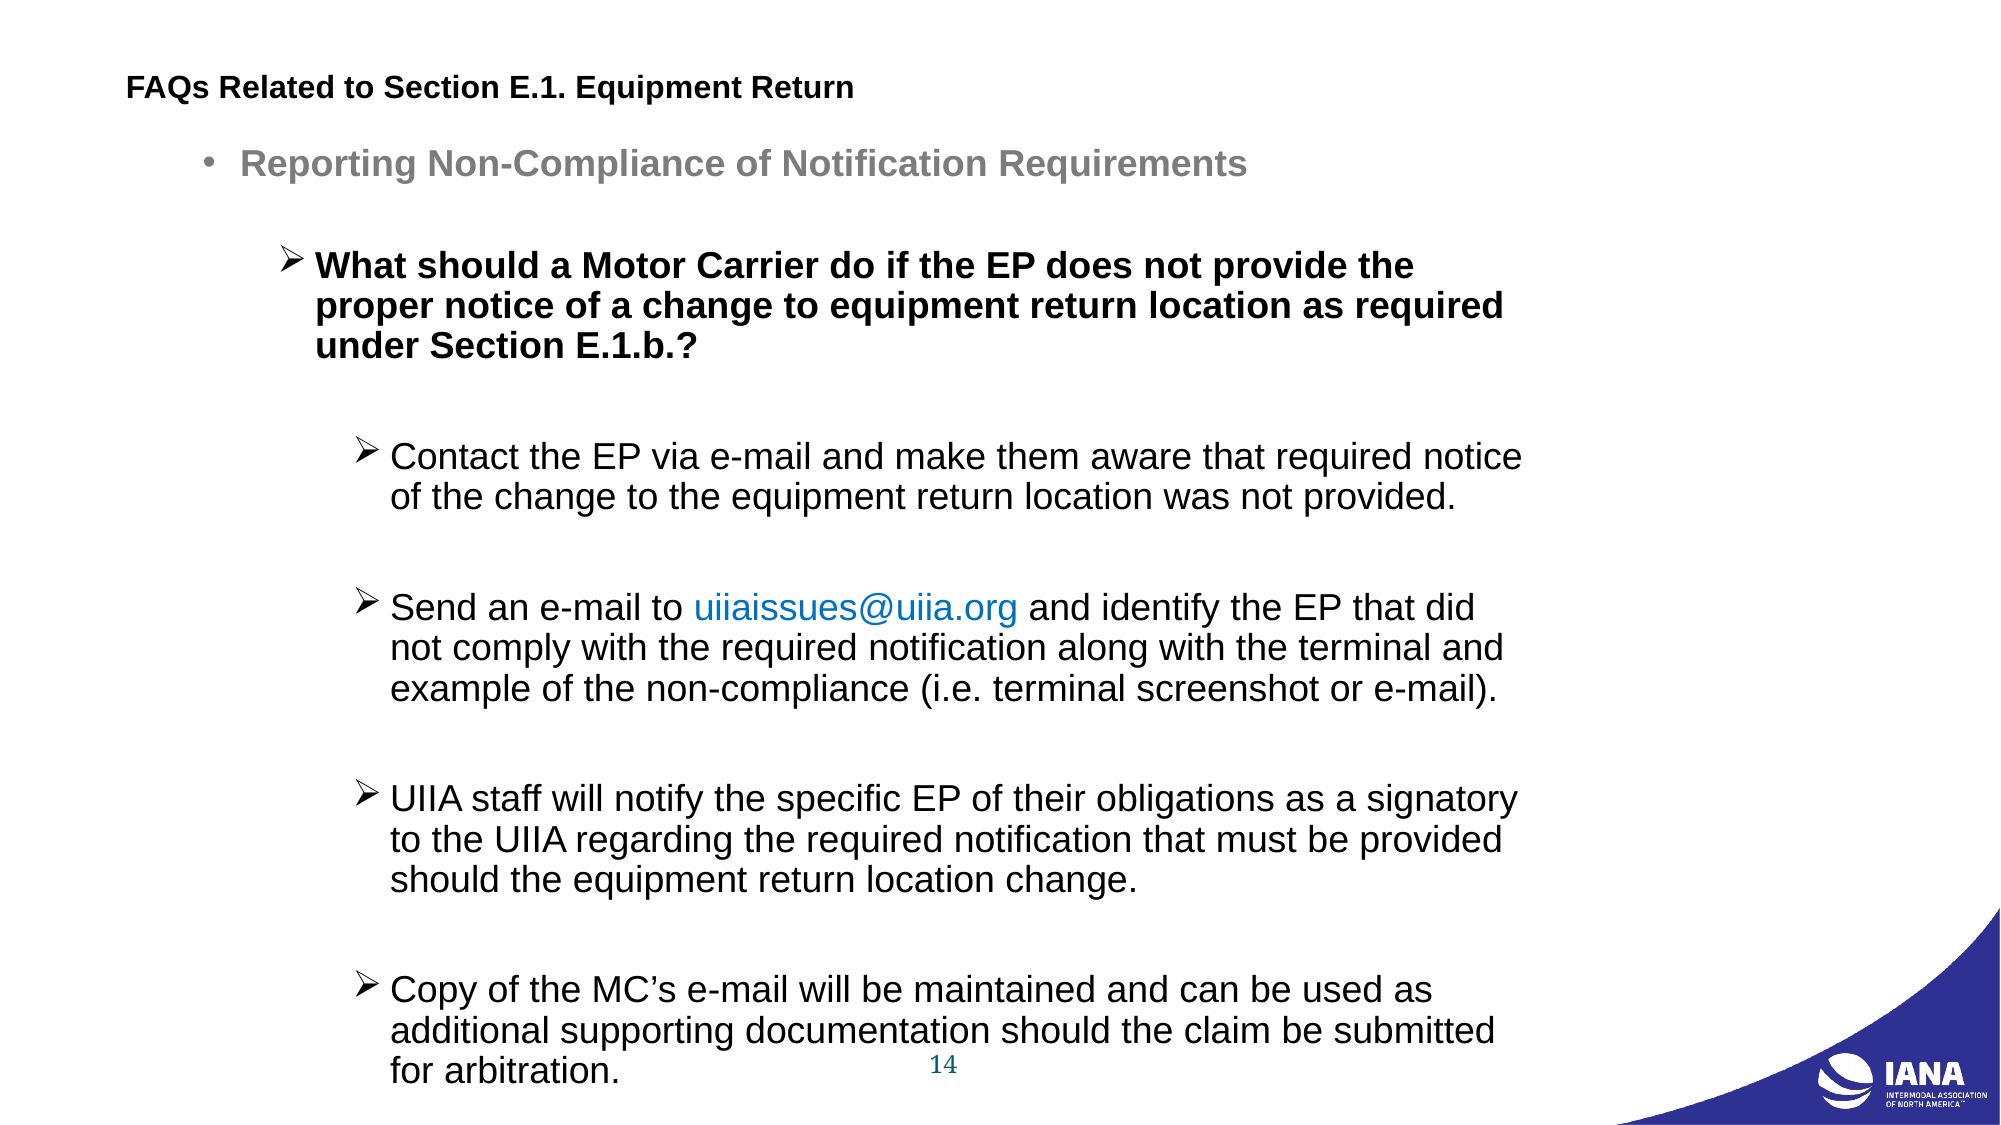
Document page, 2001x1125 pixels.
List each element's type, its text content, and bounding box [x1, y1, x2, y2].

list Reporting Non-Compliance of Notification Requirements What should a Motor Carrier do if the EP does not provide the proper notice of a change to equipment return location as required under Section E.1.b.? Contact the EP via e-mail and make them aware that required notice of the change to the equipment return location was not provided. Send an e-mail to uiiaissues@uiia.org and identify the EP that did not comply with the required notification along with the terminal and example of the non-compliance (i.e. terminal screenshot or e-mail). UIIA staff will notify the specific EP of their obligations as a signatory to the UIIA regarding the required notification that must be provided should the equipment return location change. Copy of the MC’s e-mail will be maintained and can be used as additional supporting documentation should the claim be submitted for arbitration. [187, 136, 1550, 1012]
slide_number 14 [718, 1035, 1169, 1096]
picture [1615, 907, 2001, 1125]
title FAQs Related to Section E.1. Equipment Return [110, 62, 1461, 113]
